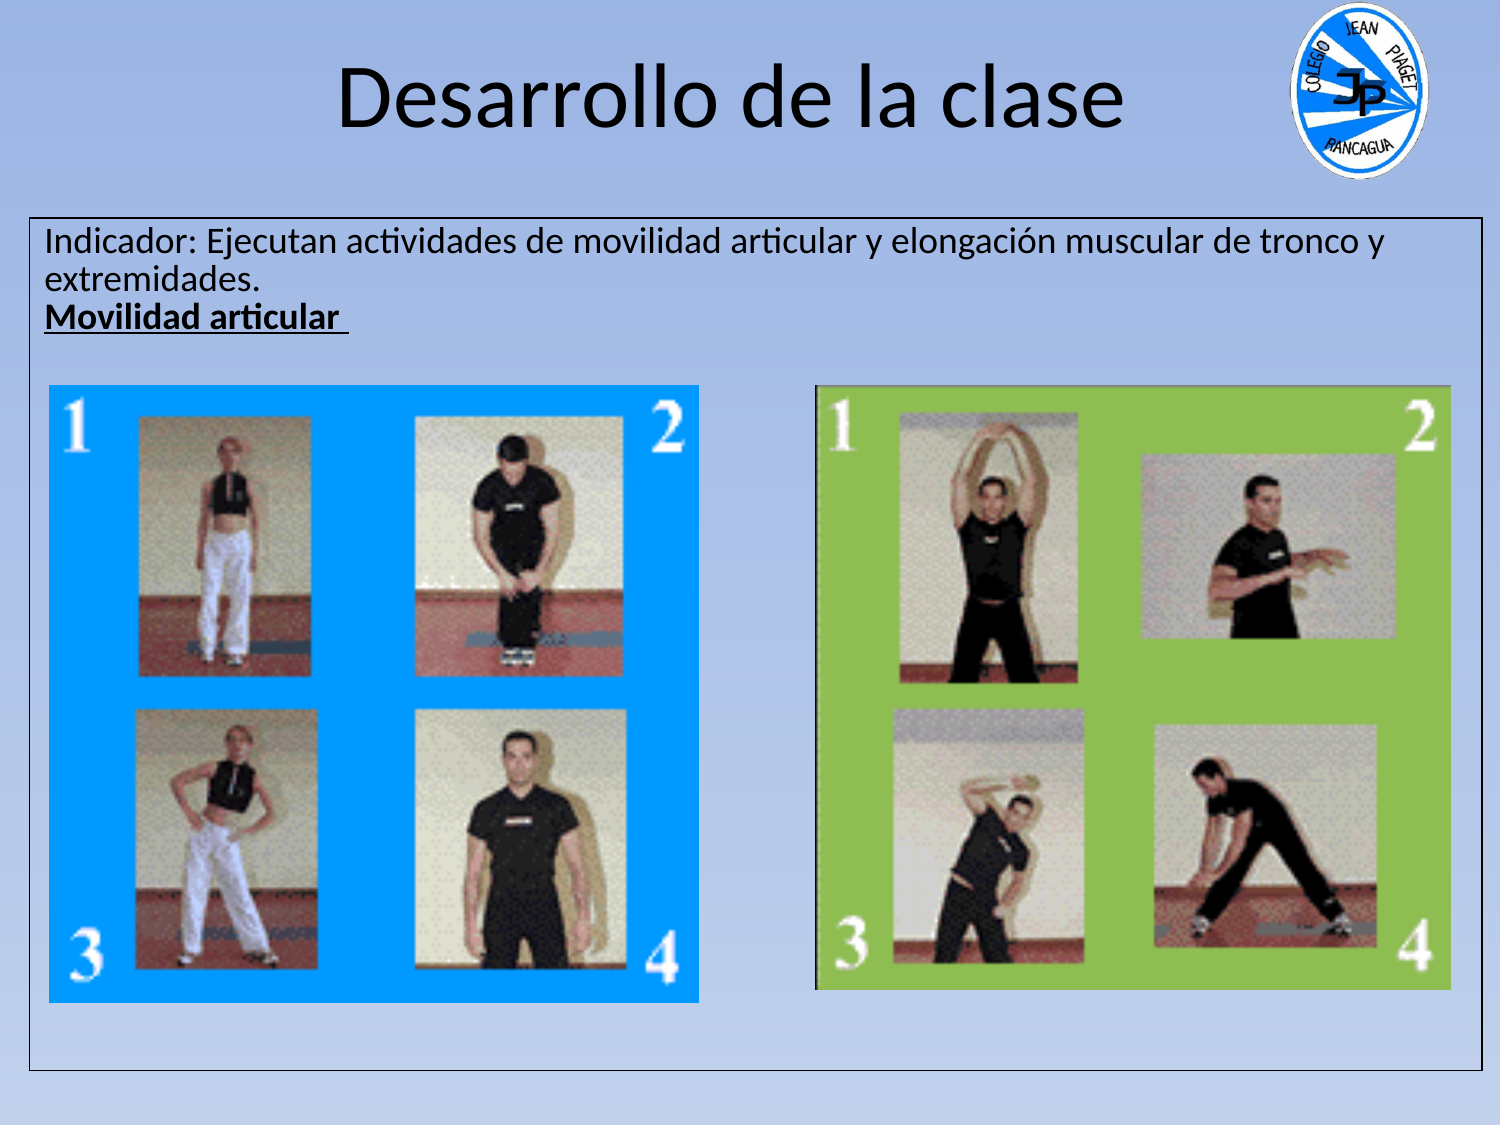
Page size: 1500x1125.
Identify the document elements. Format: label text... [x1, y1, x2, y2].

picture [48, 385, 700, 1003]
table_header Indicador: Ejecutan actividades de movilidad articular y elongación muscular de tronco y extremidades. Movilidad articular [30, 219, 1481, 1070]
picture [814, 385, 1451, 990]
picture [1257, 0, 1469, 183]
title Desarrollo de la clase [53, 0, 1412, 201]
